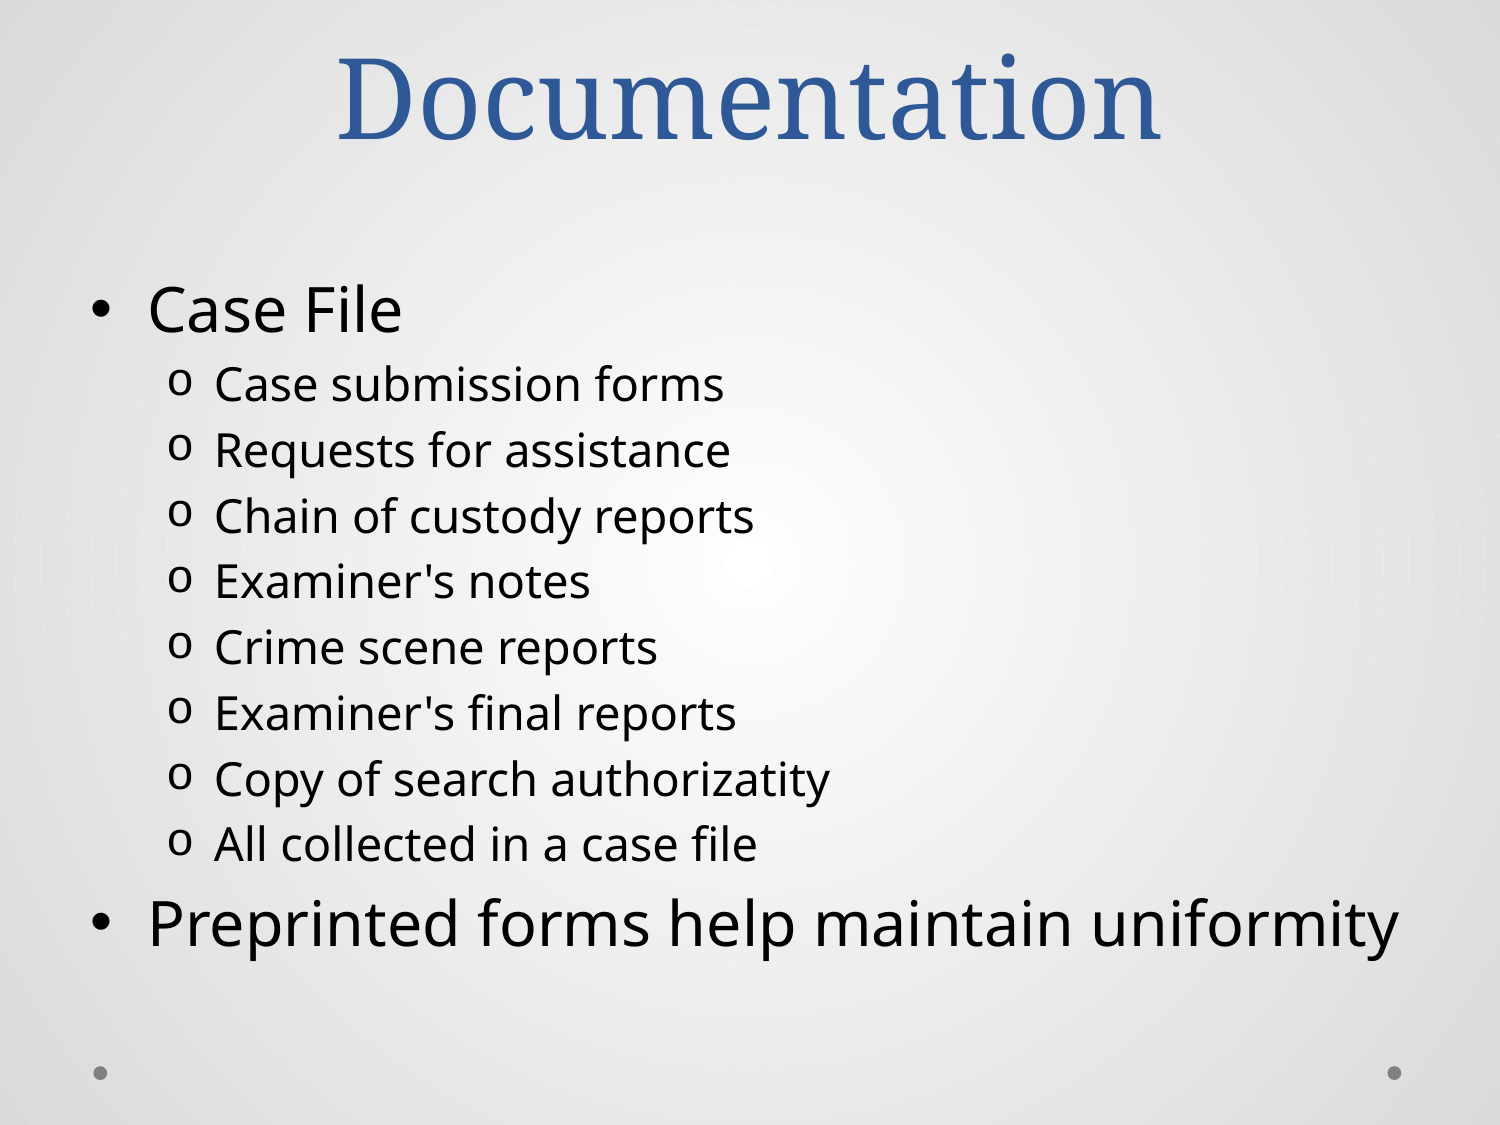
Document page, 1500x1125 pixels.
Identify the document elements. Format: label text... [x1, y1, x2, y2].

title Documentation [75, 0, 1425, 170]
list Case File Case submission forms Requests for assistance Chain of custody reports Examiner's notes Crime scene reports Examiner's final reports Copy of search authorizatity All collected in a case file Preprinted forms help maintain uniformity [75, 262, 1425, 1005]
